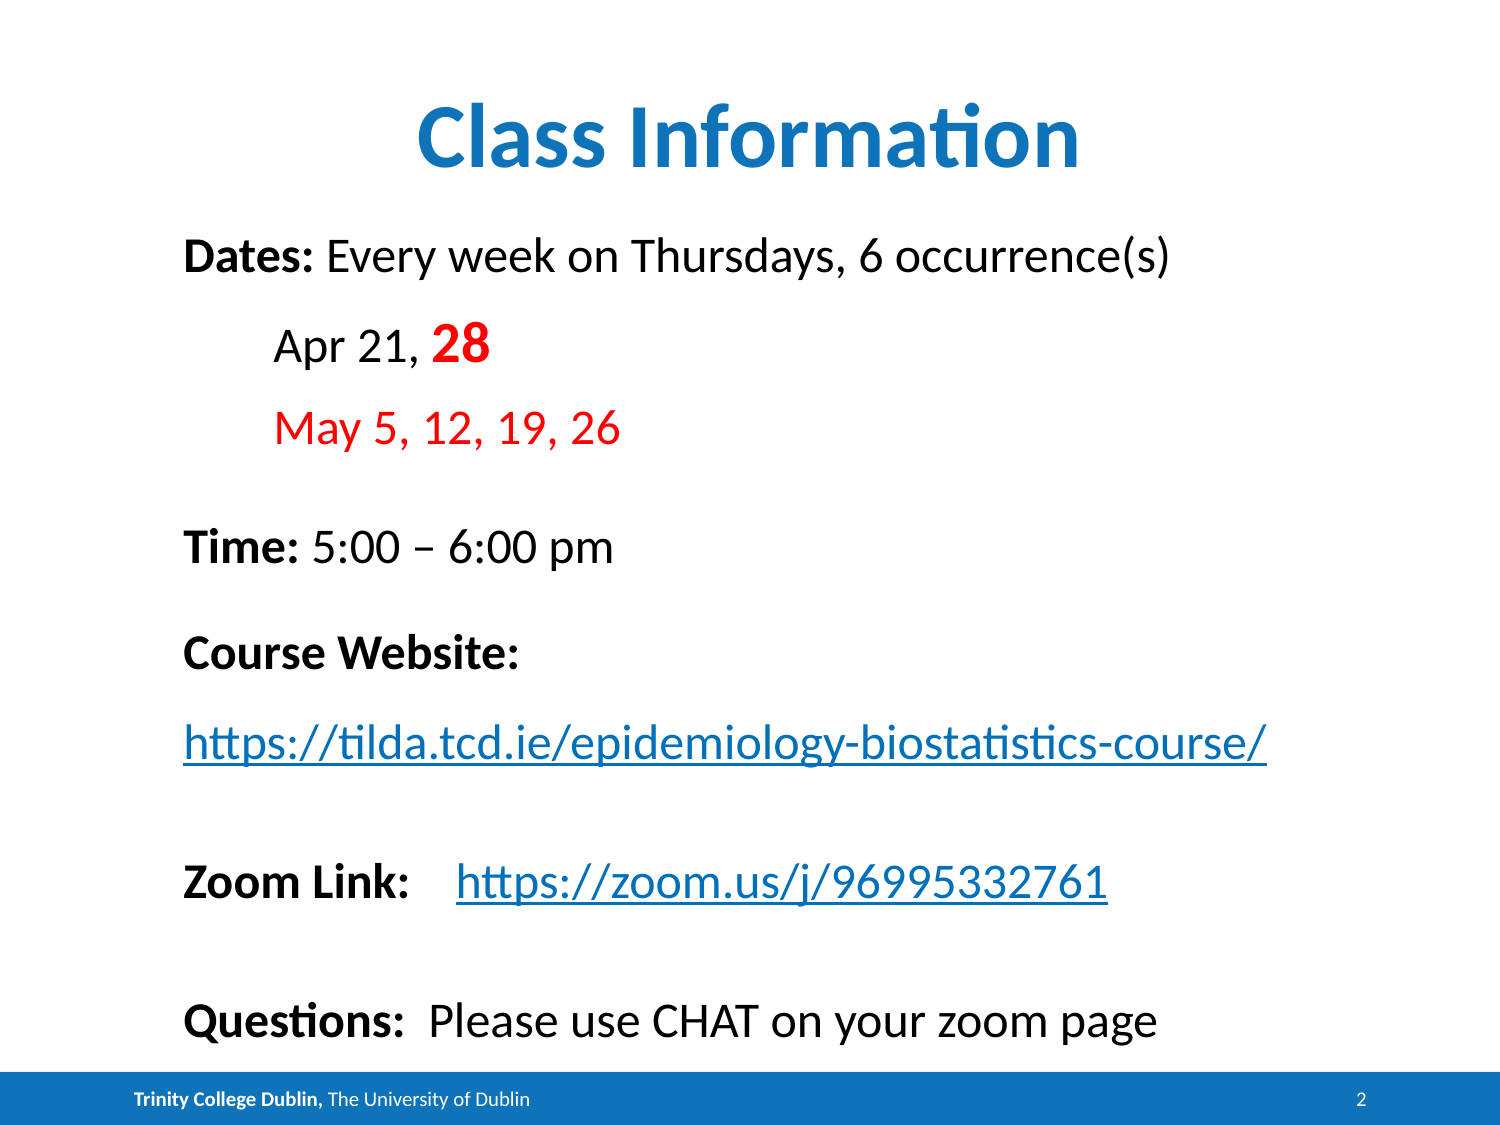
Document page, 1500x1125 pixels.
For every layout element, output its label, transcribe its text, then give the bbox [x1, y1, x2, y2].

title Class Information [134, 93, 1366, 186]
list Dates: Every week on Thursdays, 6 occurrence(s) Apr 21, 28 May 5, 12, 19, 26 Time: 5:00 – 6:00 pm Course Website: https://tilda.tcd.ie/epidemiology-biostatistics-course/ Zoom Link: https://zoom.us/j/96995332761 Questions: Please use CHAT on your zoom page [183, 218, 1446, 1048]
